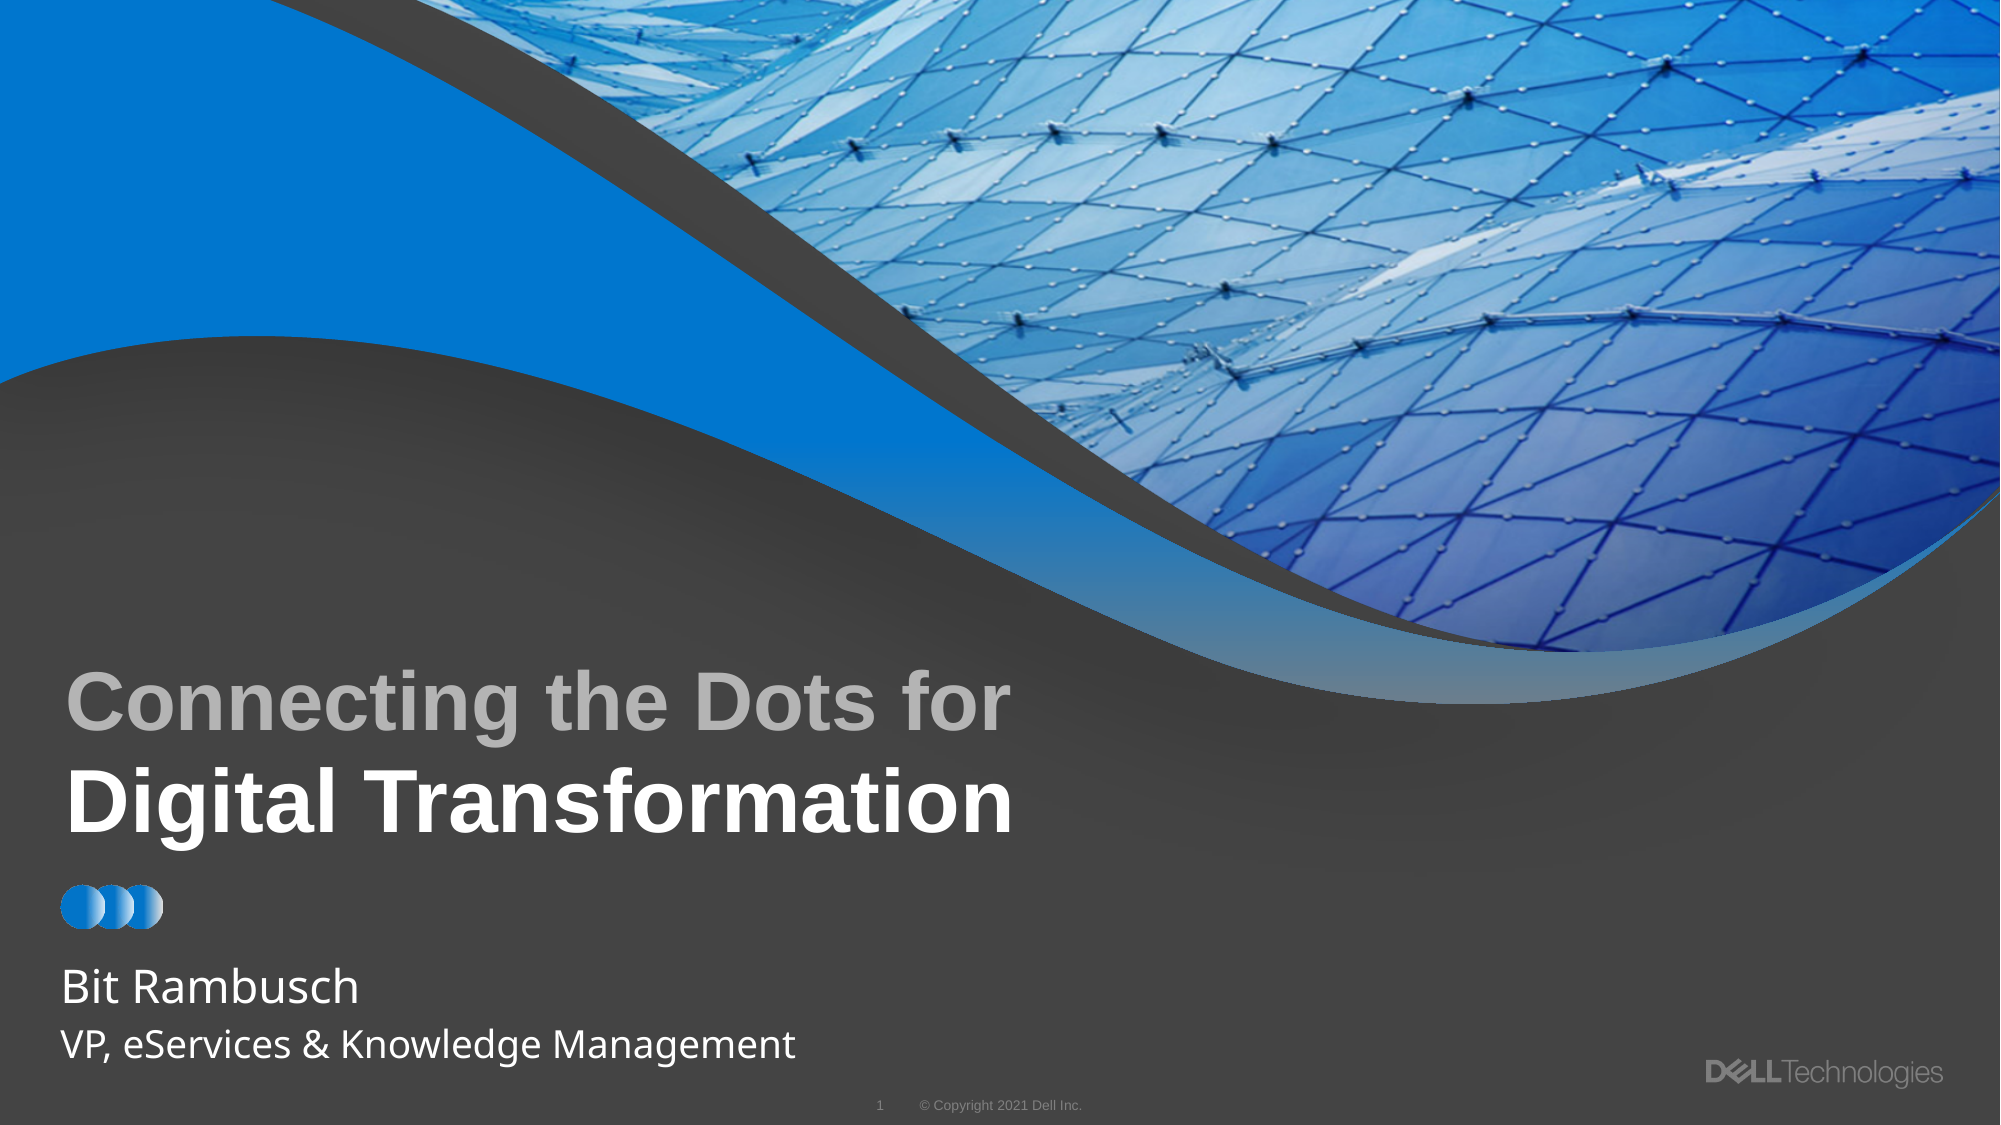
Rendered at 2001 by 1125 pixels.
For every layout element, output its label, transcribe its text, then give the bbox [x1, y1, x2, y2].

text_box [1198, 654, 1748, 704]
text_box Connecting the Dots for [65, 647, 1013, 742]
text_box Bit Rambusch VP, eServices & Knowledge Management [60, 946, 867, 1077]
picture [414, 0, 2000, 654]
text_box Presentation Template [58, 760, 945, 963]
text_box [0, 0, 414, 384]
text_box Digital Transformation [65, 742, 1015, 851]
picture [1706, 1058, 1943, 1089]
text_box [60, 884, 163, 929]
